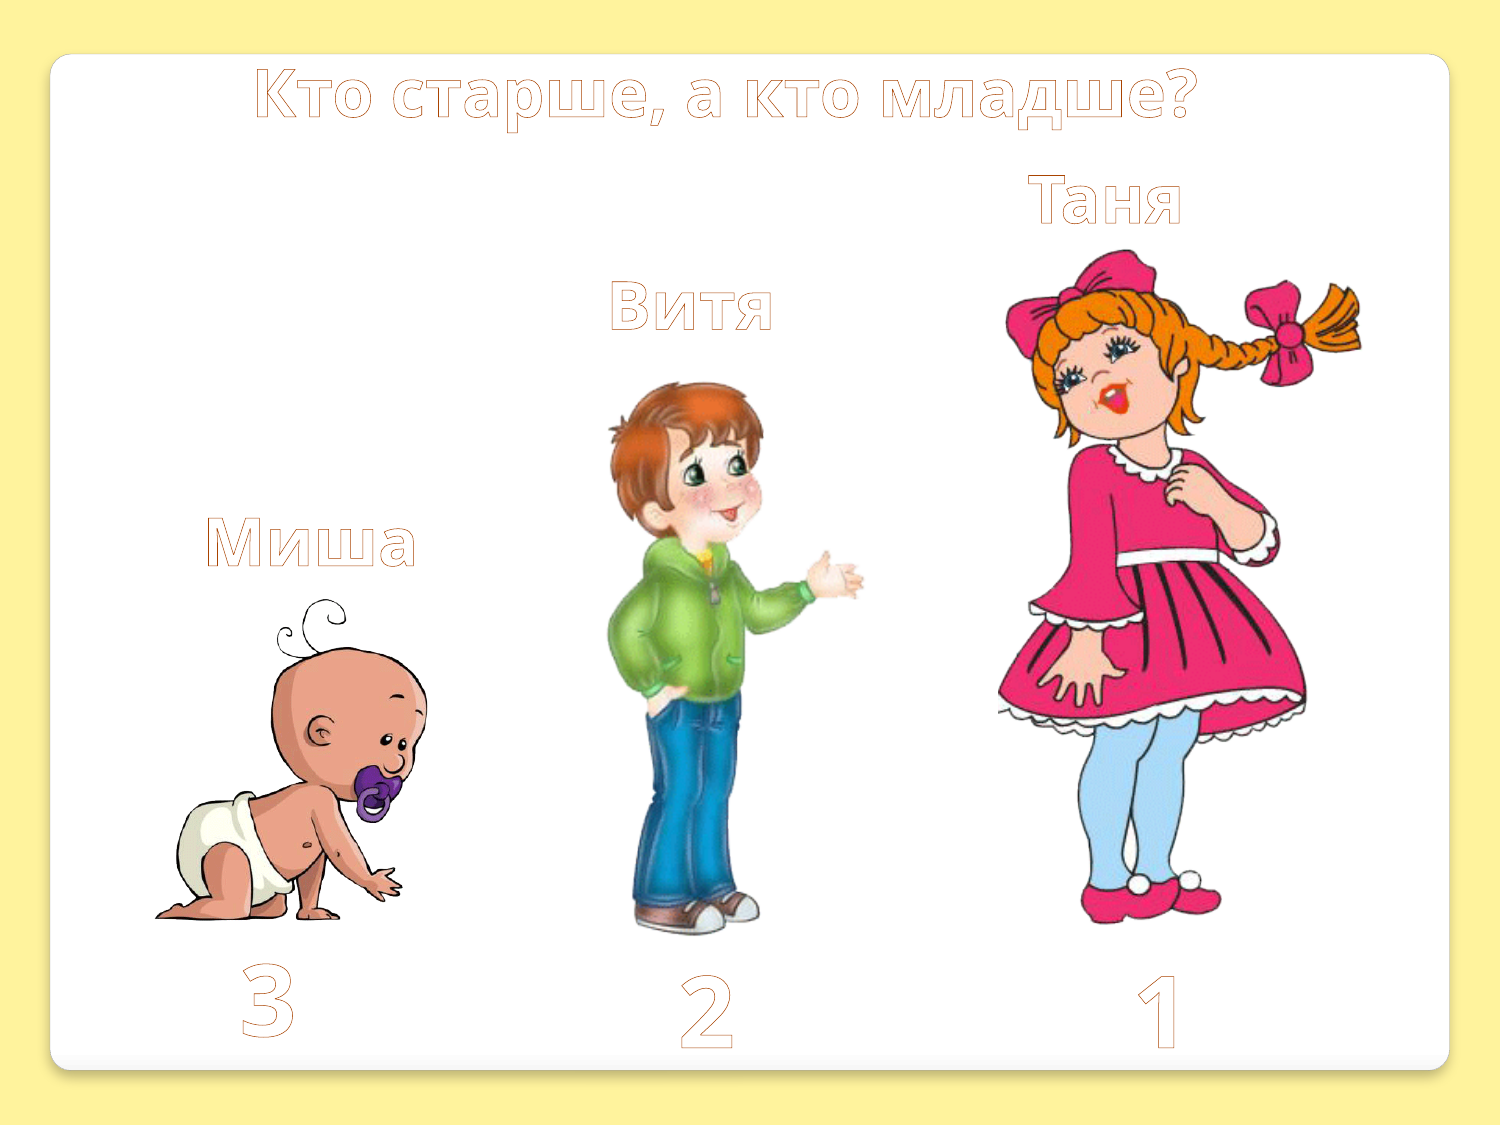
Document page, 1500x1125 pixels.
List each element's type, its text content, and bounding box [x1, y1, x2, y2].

picture [147, 585, 438, 929]
text_box Миша [187, 491, 434, 584]
picture [997, 243, 1377, 929]
text_box Витя [590, 255, 791, 351]
text_box Кто старше, а кто младше? [236, 42, 1214, 138]
text_box 1 [1117, 942, 1205, 1076]
text_box 3 [218, 942, 318, 1064]
picture [489, 361, 947, 953]
text_box 2 [662, 966, 751, 1076]
text_box Таня [1012, 148, 1200, 242]
